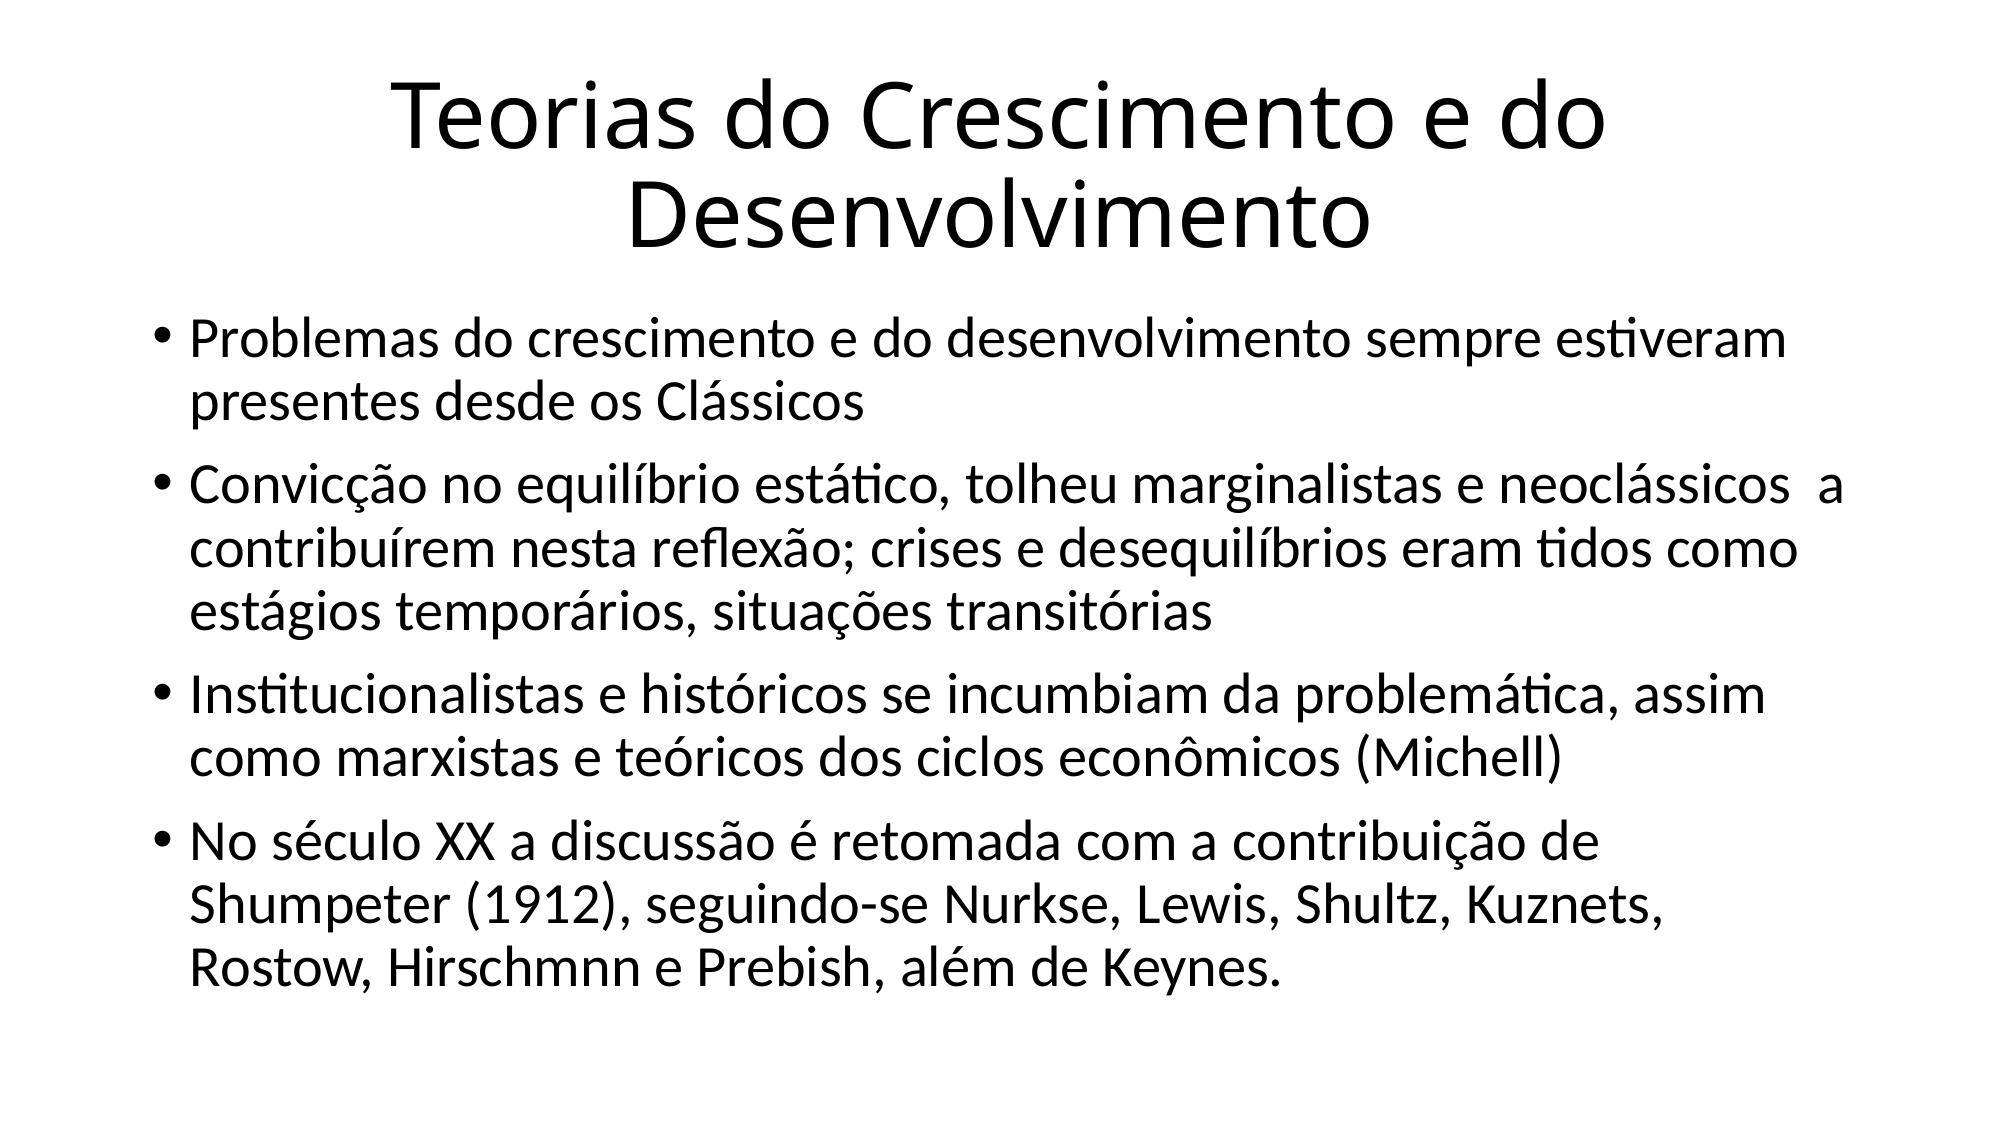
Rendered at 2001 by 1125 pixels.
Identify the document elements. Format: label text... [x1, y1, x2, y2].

list Problemas do crescimento e do desenvolvimento sempre estiveram presentes desde os Clássicos Convicção no equilíbrio estático, tolheu marginalistas e neoclássicos a contribuírem nesta reflexão; crises e desequilíbrios eram tidos como estágios temporários, situações transitórias Institucionalistas e históricos se incumbiam da problemática, assim como marxistas e teóricos dos ciclos econômicos (Michell) No século XX a discussão é retomada com a contribuição de Shumpeter (1912), seguindo-se Nurkse, Lewis, Shultz, Kuznets, Rostow, Hirschmnn e Prebish, além de Keynes. [137, 299, 1863, 1014]
title Teorias do Crescimento e do Desenvolvimento [137, 59, 1863, 278]
